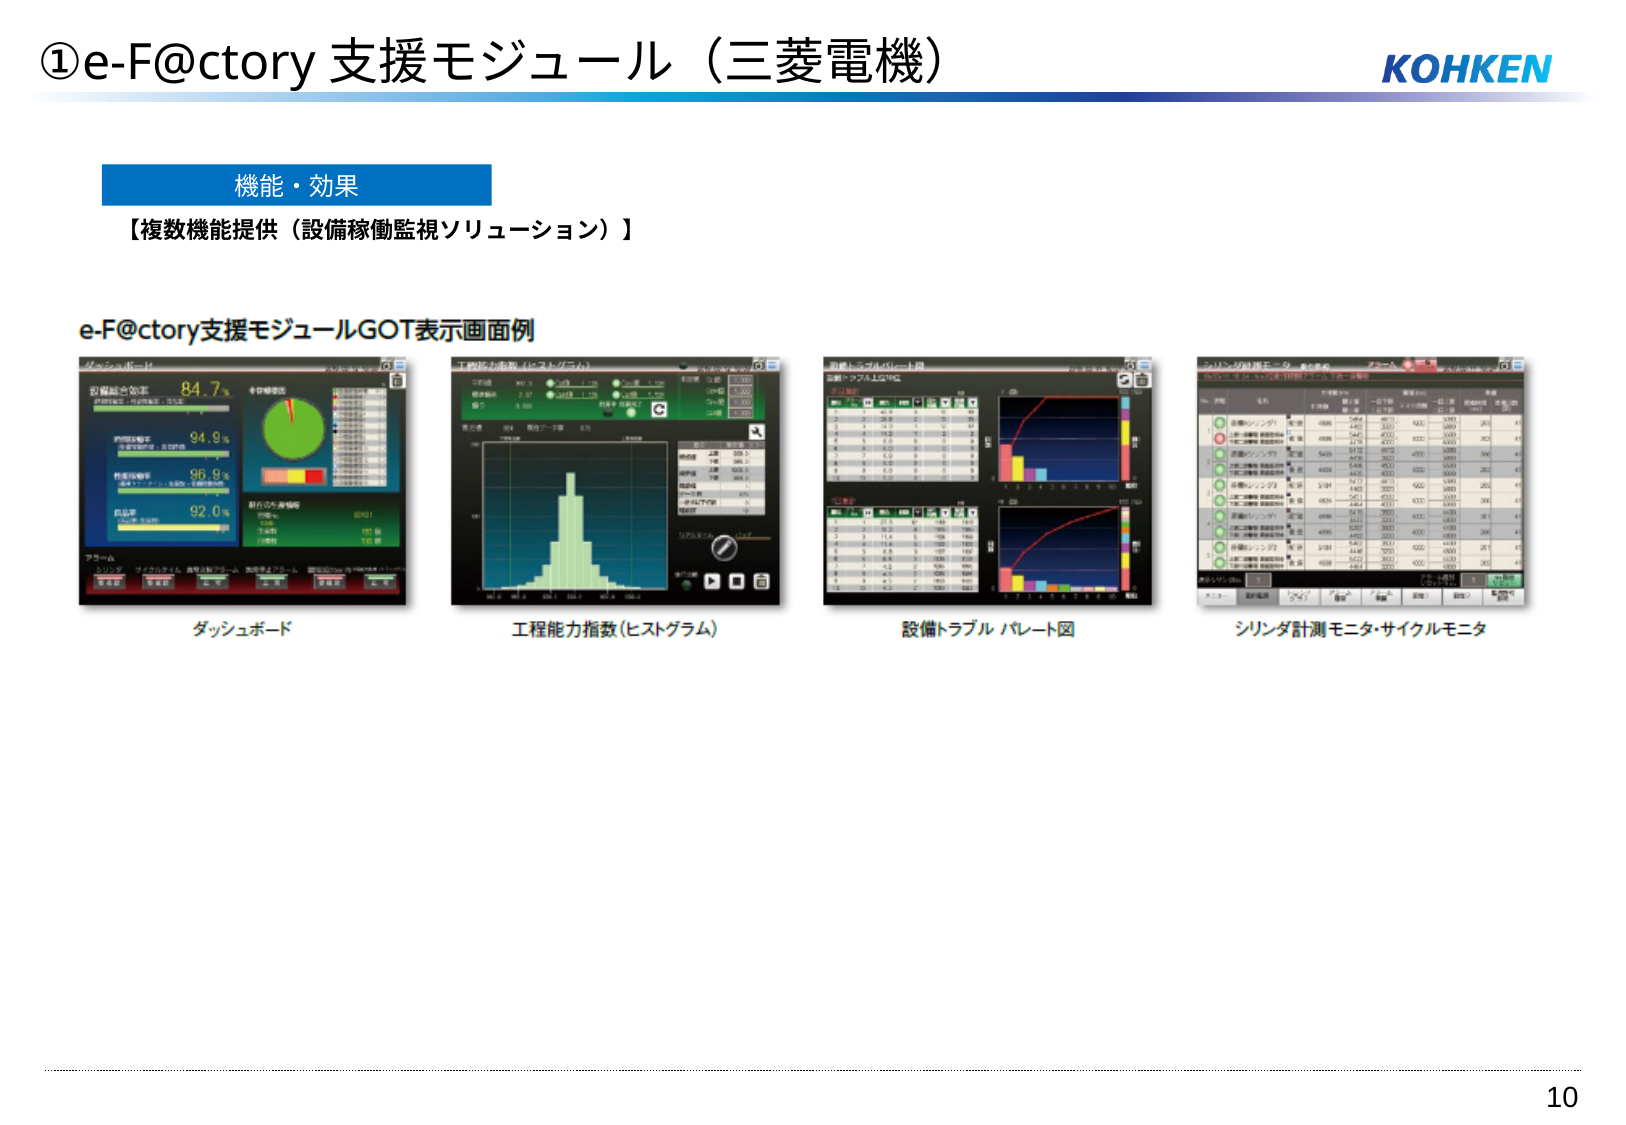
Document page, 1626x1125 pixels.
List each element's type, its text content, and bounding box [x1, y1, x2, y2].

picture [1529, 68, 1537, 83]
text_box 【複数機能提供（設備稼働監視ソリューション）】 [102, 208, 848, 251]
picture [1382, 54, 1527, 83]
picture [674, 92, 723, 102]
text_box 機能・効果 [100, 162, 494, 208]
picture [1536, 54, 1552, 83]
picture [25, 92, 637, 102]
picture [726, 92, 1600, 102]
picture [67, 302, 1555, 693]
text_box ①e-F@ctory支援モジュール（三菱電機） [37, 29, 975, 90]
